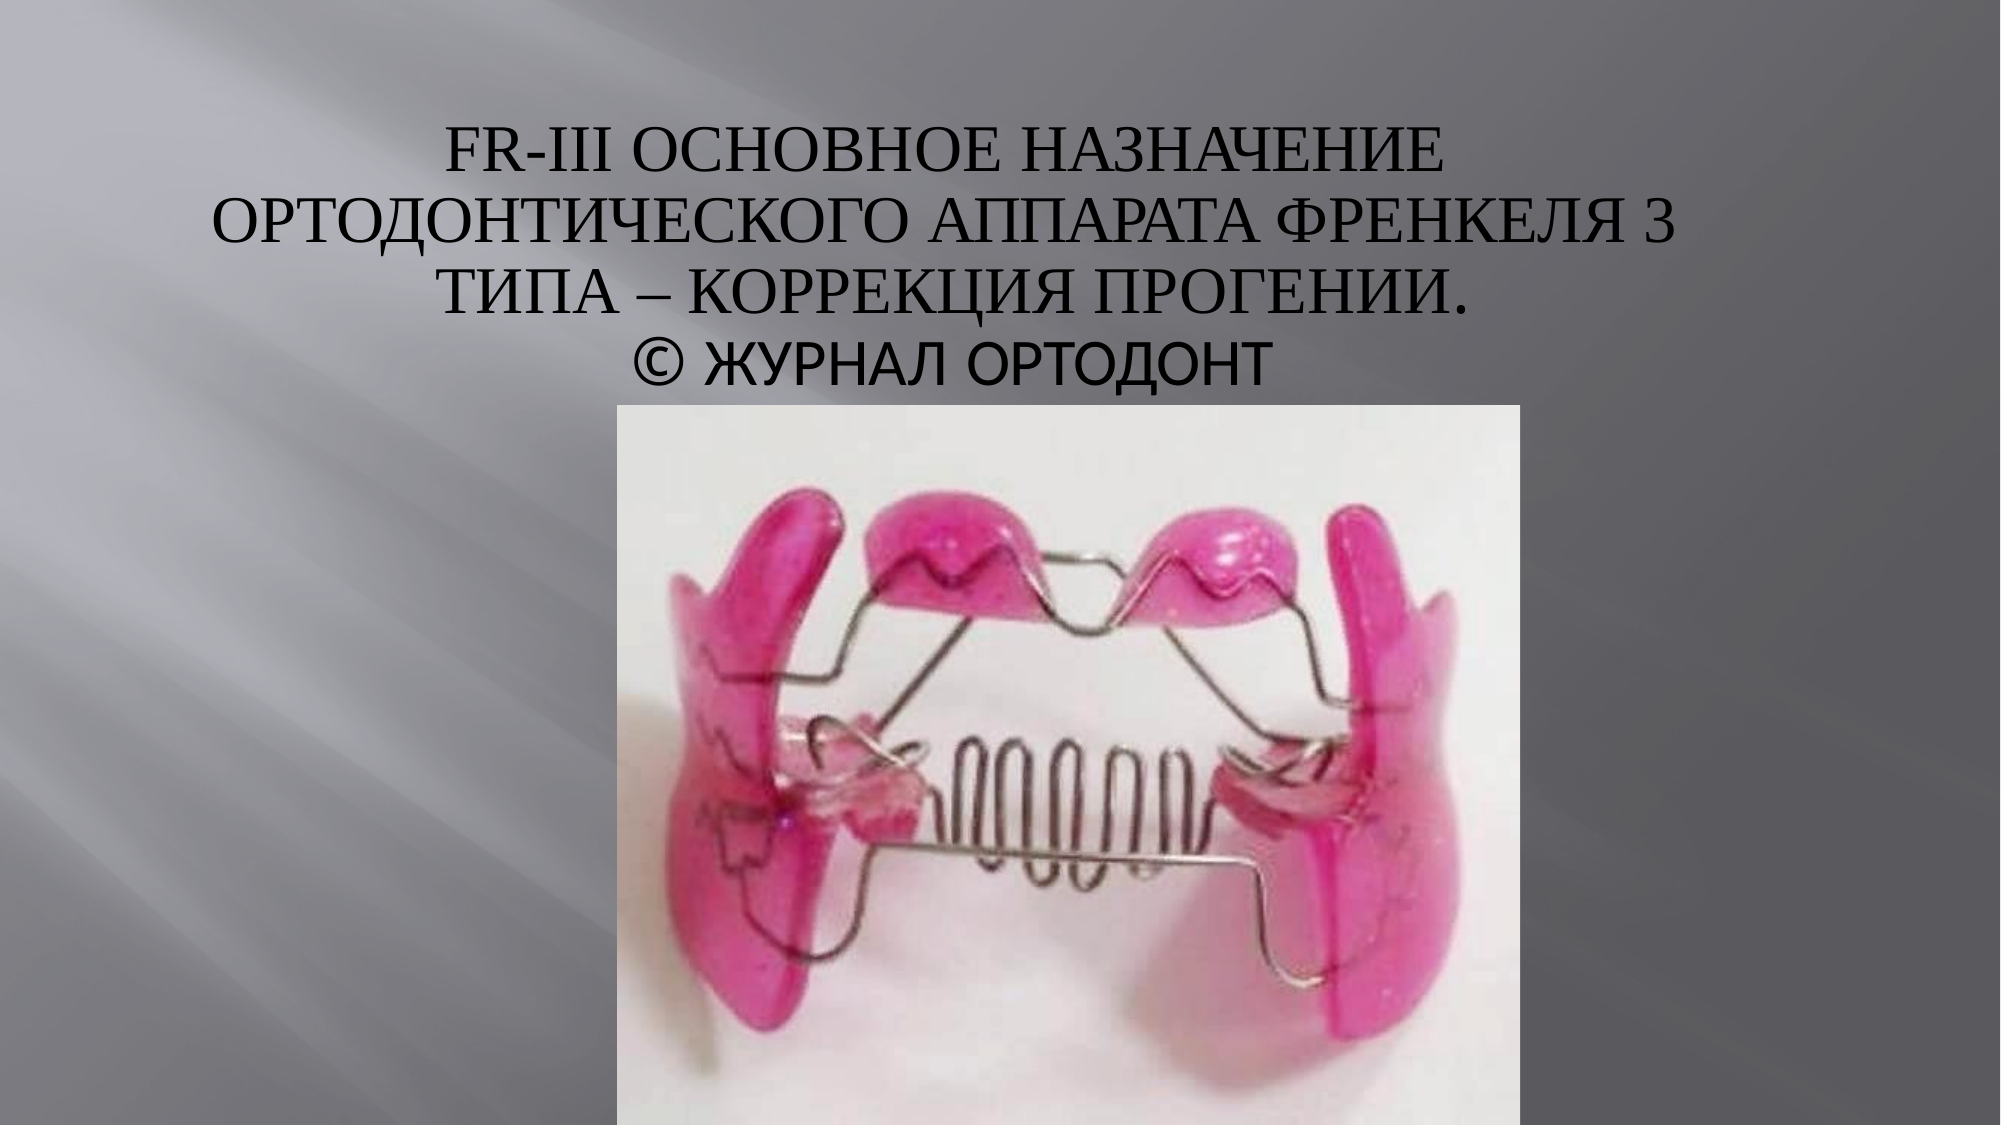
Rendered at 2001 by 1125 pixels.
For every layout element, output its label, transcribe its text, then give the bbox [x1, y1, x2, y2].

title FR-III ОСНОВНОЕ НАЗНАЧЕНИЕ ОРТОДОНТИЧЕСКОГО АППАРАТА ФРЕНКЕЛЯ 3 ТИПА – КОРРЕКЦИЯ ПРОГЕНИИ. © ЖУРНАЛ ОРТОДОНТ [204, 103, 1700, 400]
text_box [617, 405, 1521, 1125]
